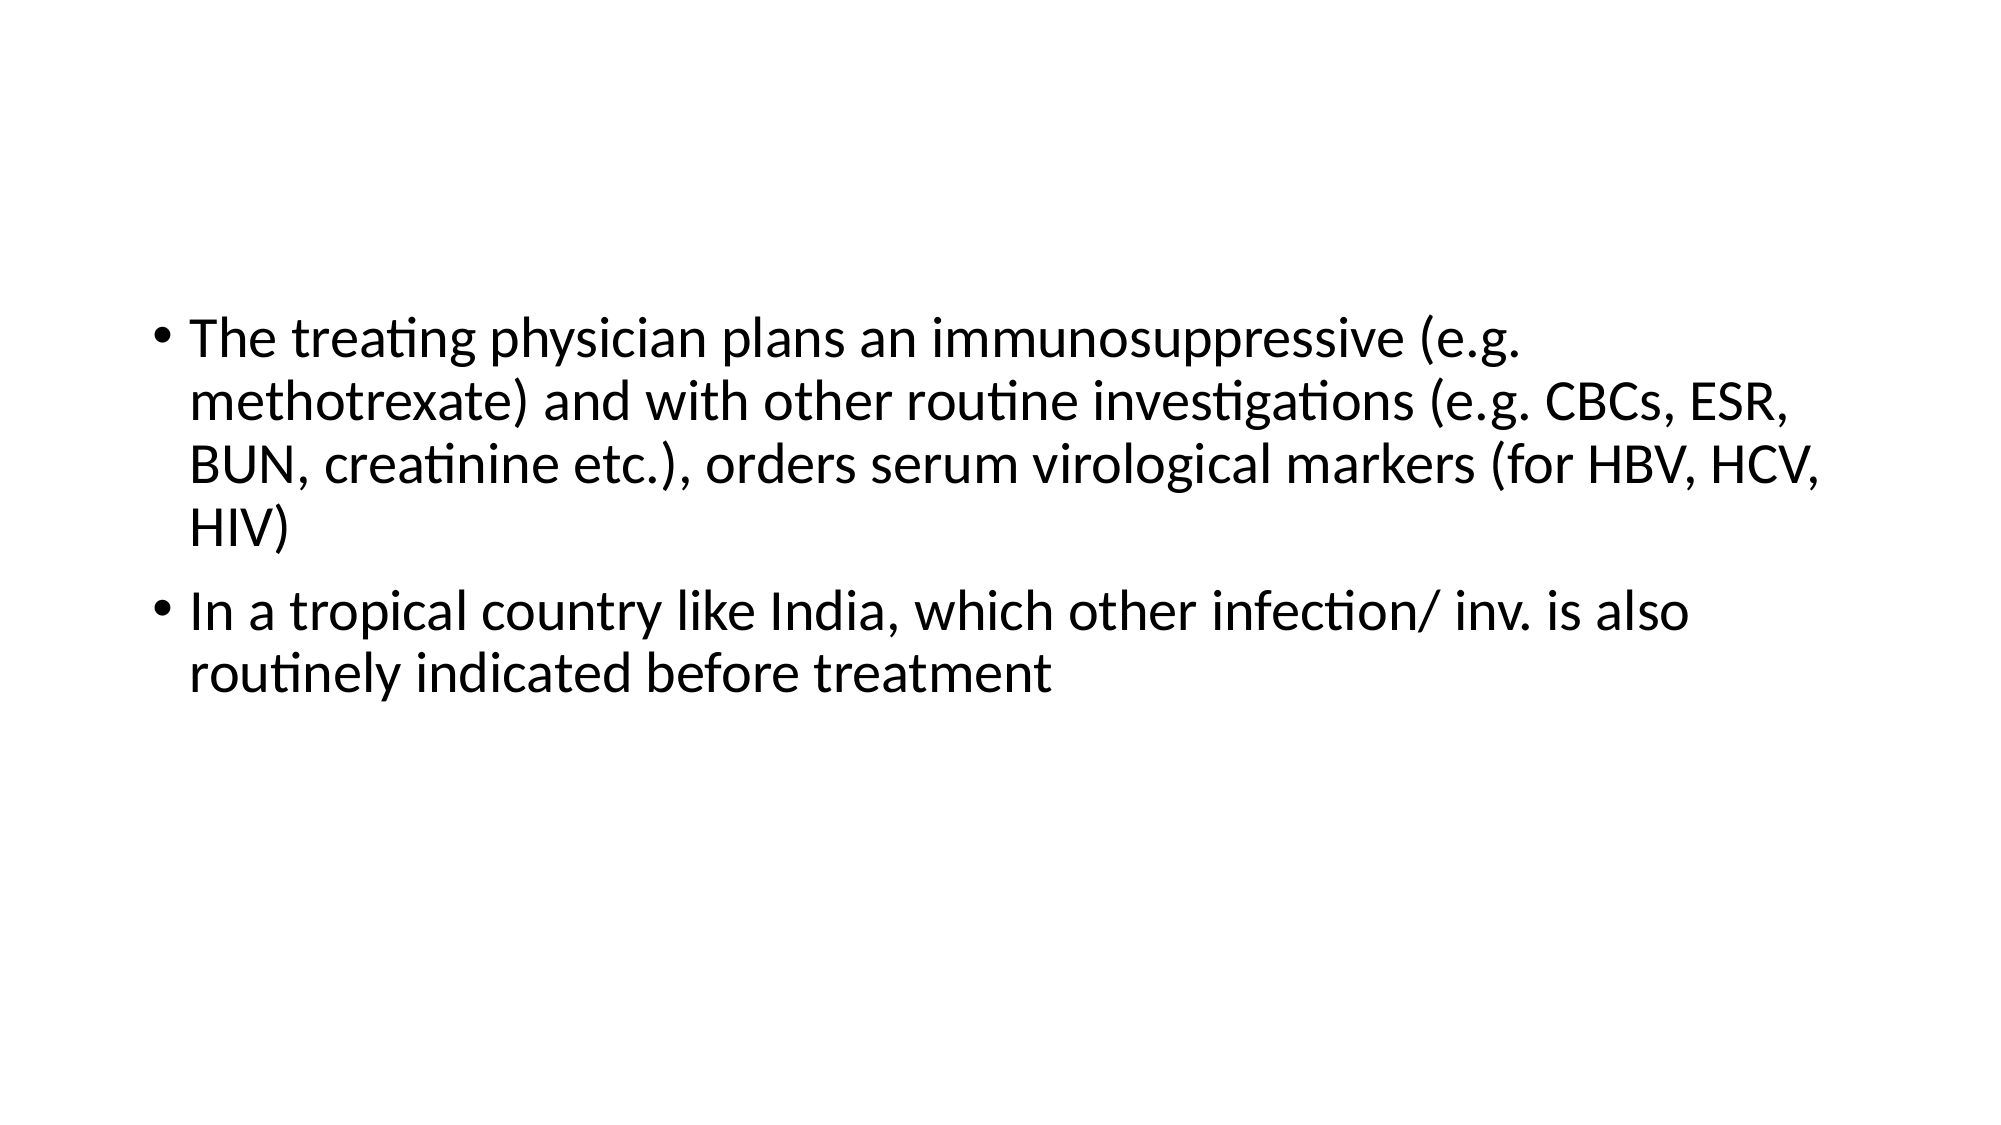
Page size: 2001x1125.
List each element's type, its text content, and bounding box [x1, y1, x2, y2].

list The treating physician plans an immunosuppressive (e.g. methotrexate) and with other routine investigations (e.g. CBCs, ESR, BUN, creatinine etc.), orders serum virological markers (for HBV, HCV, HIV) In a tropical country like India, which other infection/ inv. is also routinely indicated before treatment [137, 299, 1863, 1014]
